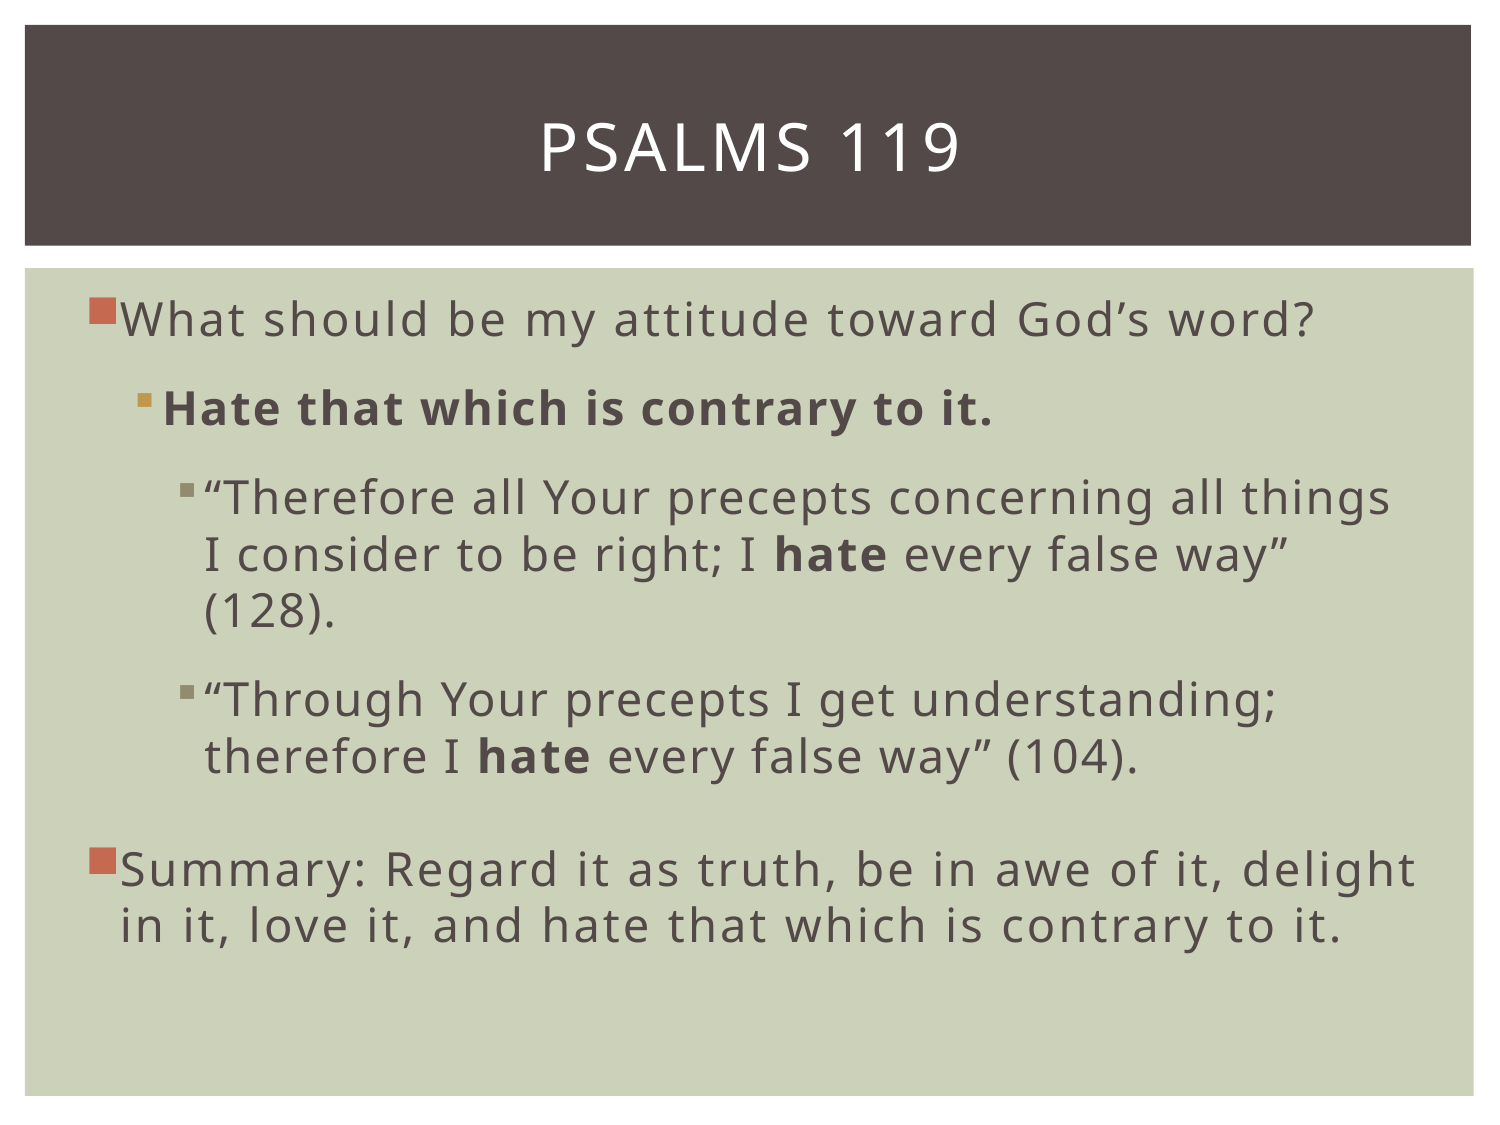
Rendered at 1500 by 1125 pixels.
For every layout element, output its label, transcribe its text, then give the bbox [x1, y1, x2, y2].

title Psalms 119 [62, 58, 1438, 232]
list What should be my attitude toward God’s word? Hate that which is contrary to it. “Therefore all Your precepts concerning all things I consider to be right; I hate every false way” (128). “Through Your precepts I get understanding; therefore I hate every false way” (104). Summary: Regard it as truth, be in awe of it, delight in it, love it, and hate that which is contrary to it. [62, 281, 1442, 1005]
